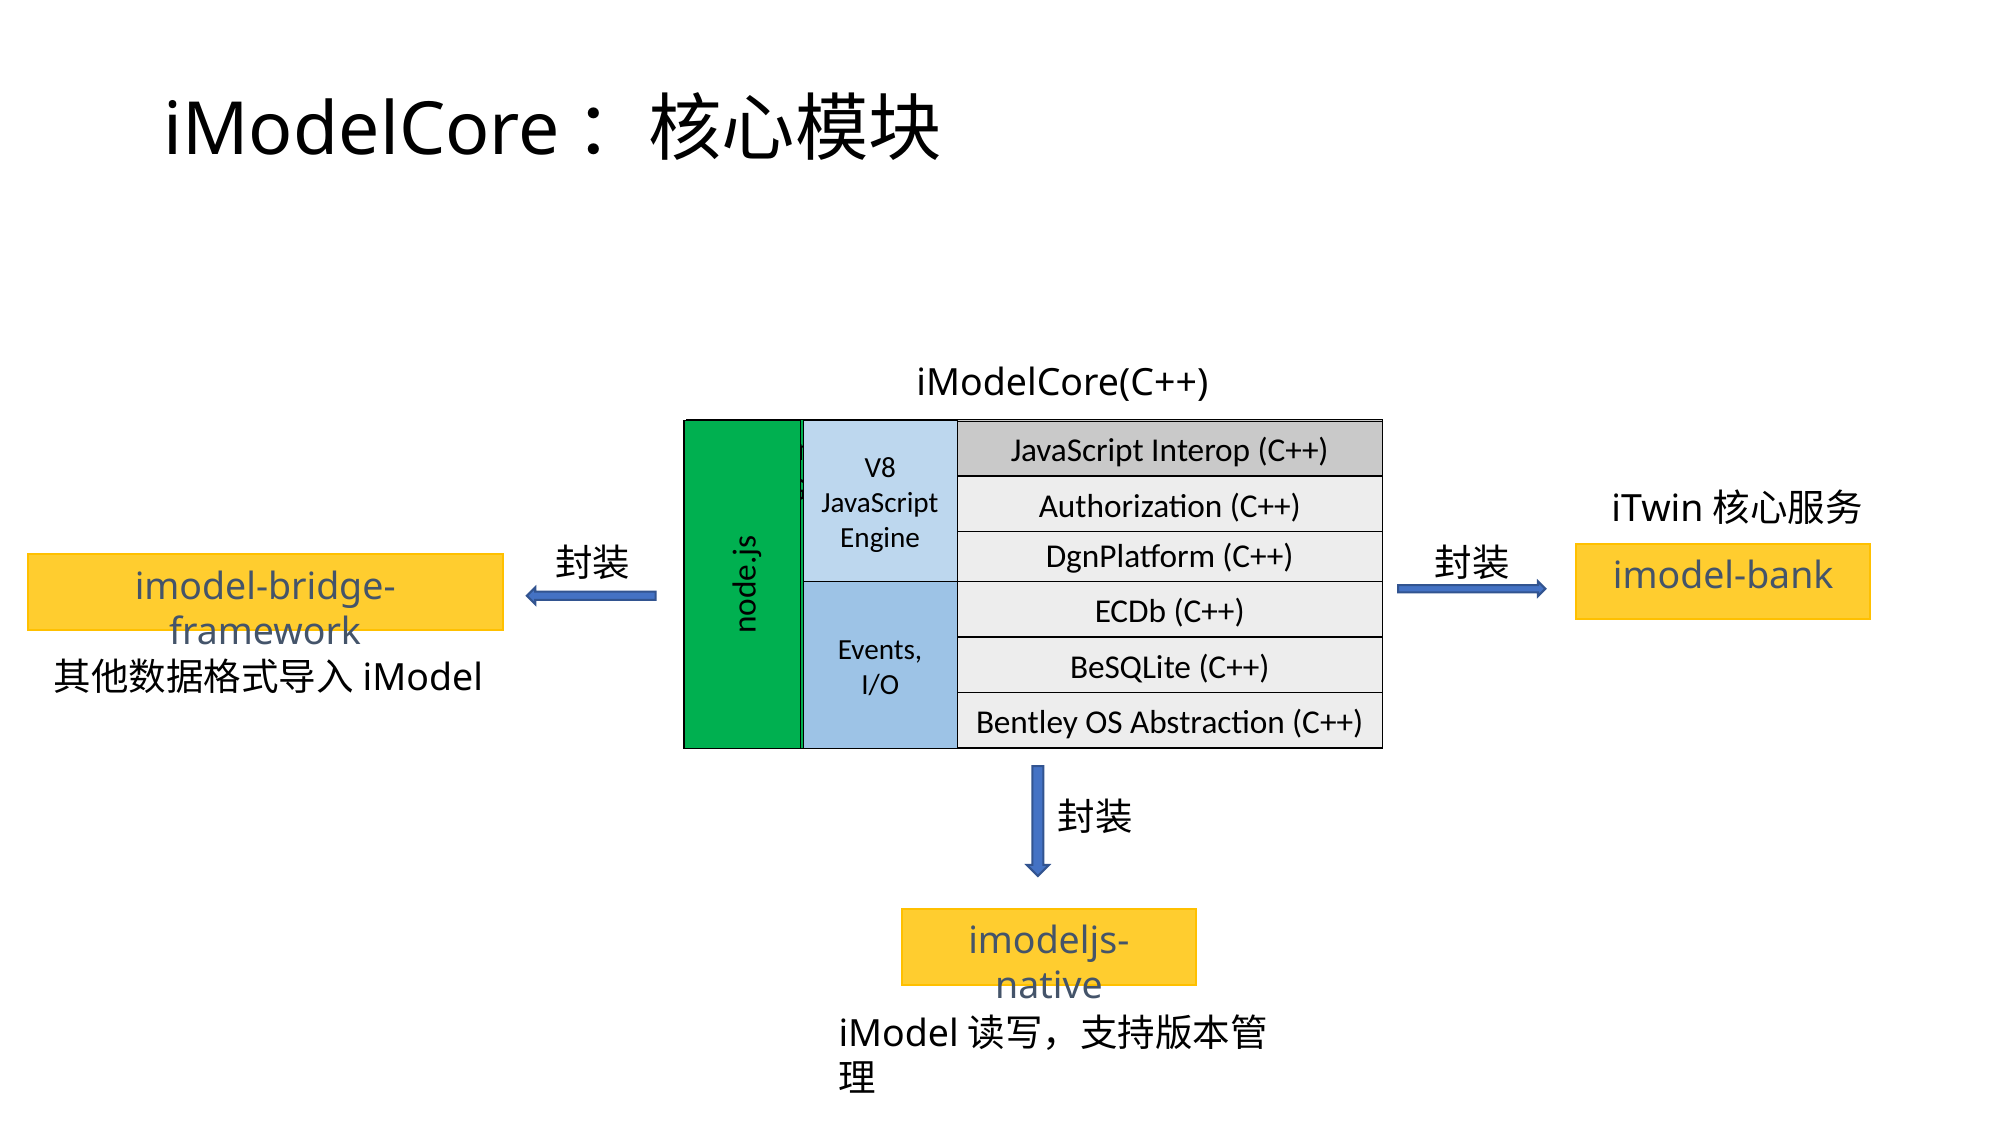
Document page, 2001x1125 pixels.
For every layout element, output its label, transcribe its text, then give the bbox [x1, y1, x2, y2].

text_box [1397, 579, 1547, 599]
text_box imodeljs-native [901, 908, 1197, 986]
text_box iTwin核心服务 [1596, 476, 1879, 537]
text_box 封装 [540, 531, 659, 592]
text_box 其他数据格式导入iModel [38, 645, 517, 705]
text_box imodel-bridge-framework [27, 553, 504, 631]
text_box iModel读写，支持版本管理 [823, 1001, 1310, 1107]
text_box 封装 [1420, 531, 1538, 592]
text_box [1024, 765, 1052, 878]
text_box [683, 419, 1383, 749]
title iModelCore：核心模块 [148, 83, 1698, 179]
text_box imodel-bank [1575, 543, 1871, 620]
text_box iModelCore(C++) [901, 350, 1232, 411]
text_box 封装 [1042, 785, 1161, 845]
text_box [525, 584, 657, 607]
